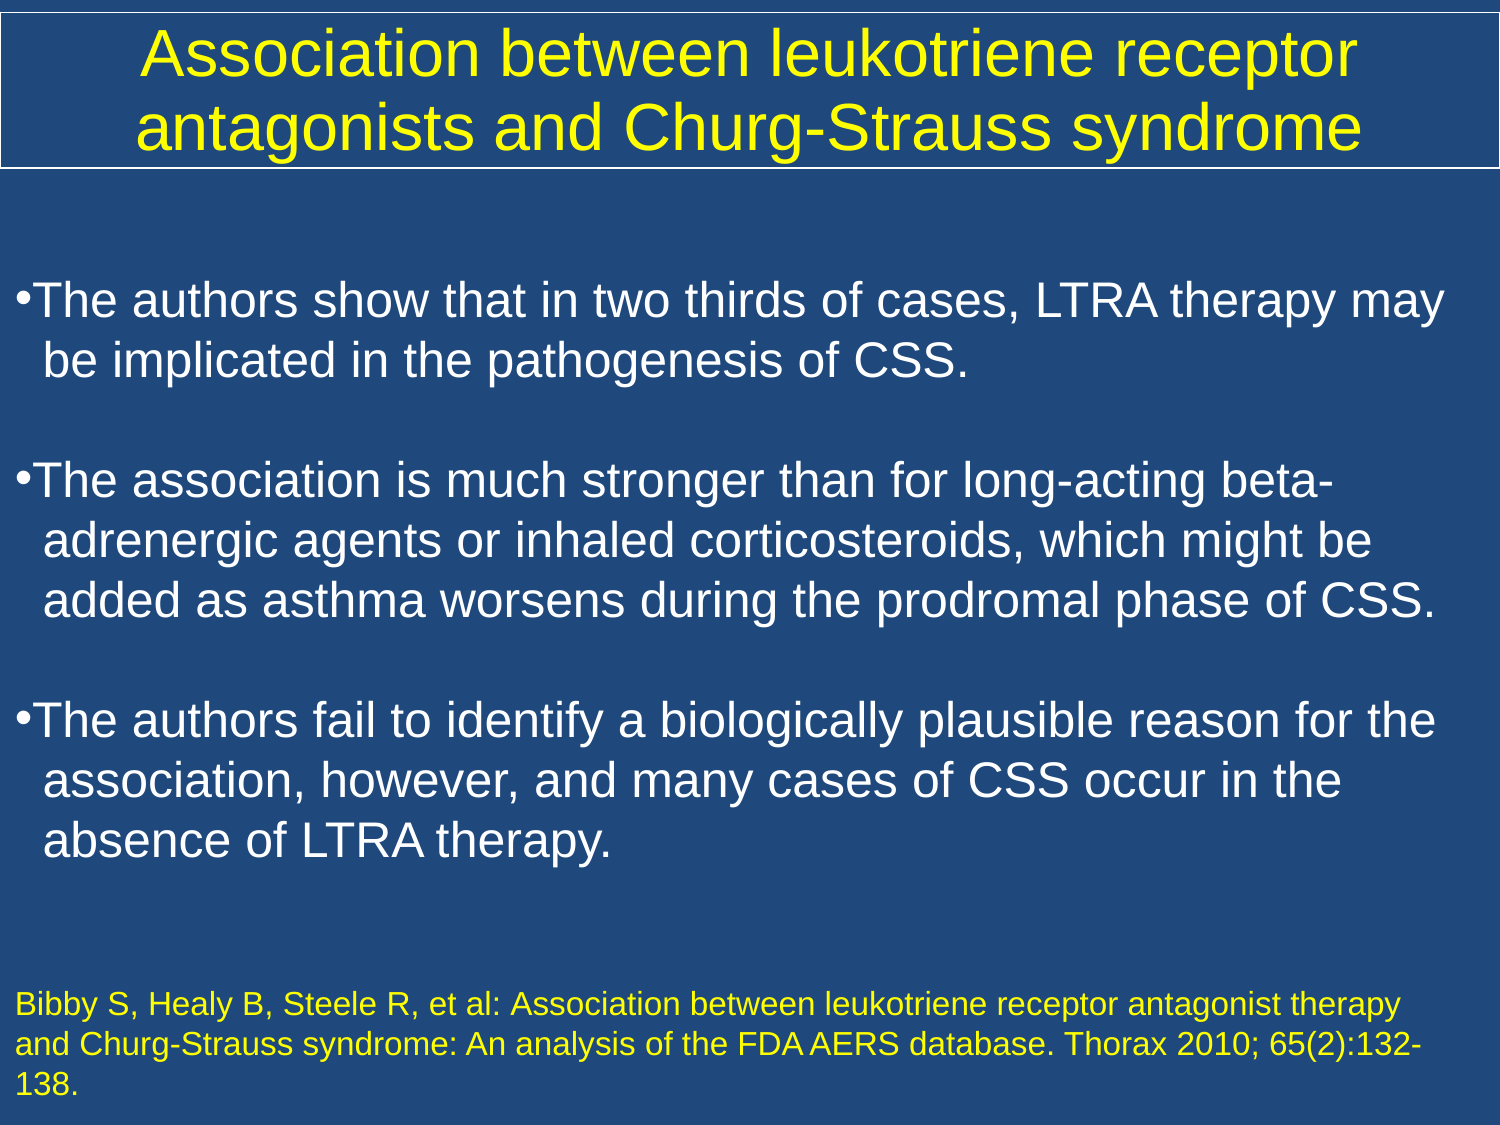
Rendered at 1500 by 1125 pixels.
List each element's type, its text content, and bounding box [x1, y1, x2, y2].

text_box Bibby S, Healy B, Steele R, et al: Association between leukotriene receptor antagonist therapy and Churg-Strauss syndrome: An analysis of the FDA AERS database. Thorax 2010; 65(2):132-138. [0, 974, 1450, 1110]
text_box The authors show that in two thirds of cases, LTRA therapy may be implicated in the pathogenesis of CSS. The association is much stronger than for long-acting beta- adrenergic agents or inhaled corticosteroids, which might be added as asthma worsens during the prodromal phase of CSS. The authors fail to identify a biologically plausible reason for the association, however, and many cases of CSS occur in the absence of LTRA therapy. [0, 199, 1500, 875]
table_header Association between leukotriene receptor antagonists and Churg-Strauss syndrome [1, 13, 1499, 167]
